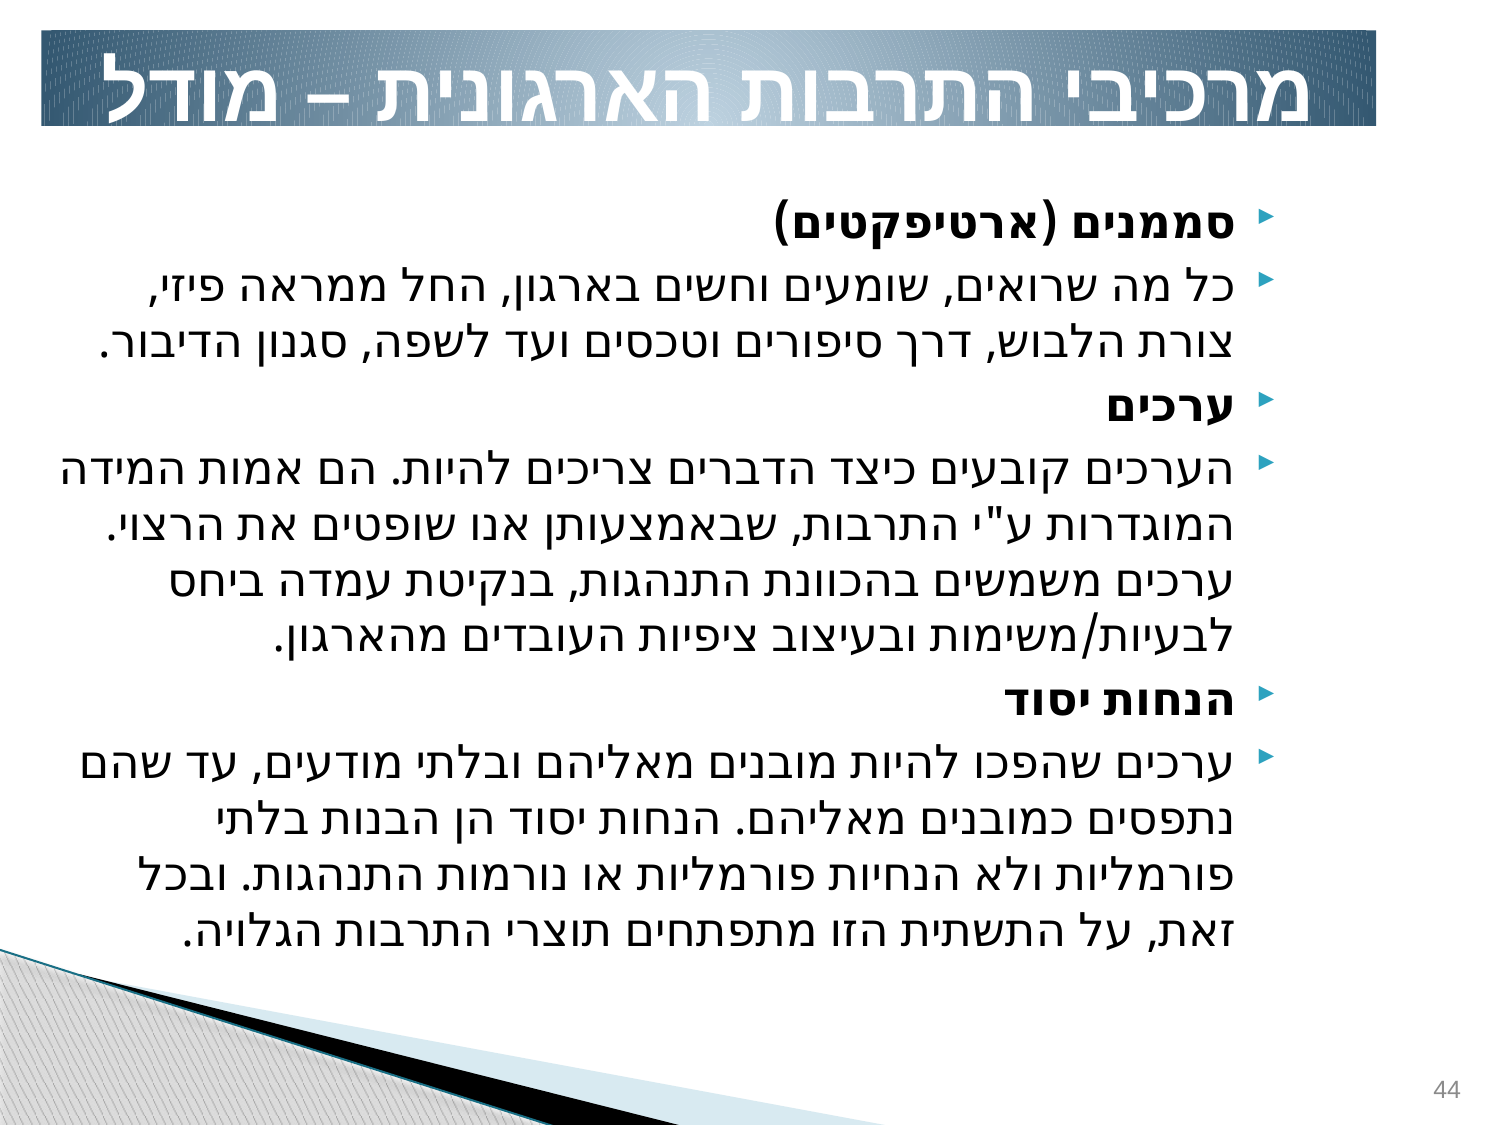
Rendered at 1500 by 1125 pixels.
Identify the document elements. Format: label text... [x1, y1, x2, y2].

text_box מרכיבי התרבות הארגונית – מודל שיין [41, 30, 1377, 126]
list סממנים (ארטיפקטים) כל מה שרואים, שומעים וחשים בארגון, החל ממראה פיזי, צורת הלבוש, דרך סיפורים וטכסים ועד לשפה, סגנון הדיבור. ערכים הערכים קובעים כיצד הדברים צריכים להיות. הם אמות המידה המוגדרות ע"י התרבות, שבאמצעותן אנו שופטים את הרצוי. ערכים משמשים בהכוונת התנהגות, בנקיטת עמדה ביחס לבעיות/משימות ובעיצוב ציפיות העובדים מהארגון. הנחות יסוד ערכים שהפכו להיות מובנים מאליהם ובלתי מודעים, עד שהם נתפסים כמובנים מאליהם. הנחות יסוד הן הבנות בלתי פורמליות ולא הנחיות פורמליות או נורמות התנהגות. ובכל זאת, על התשתית הזו מתפתחים תוצרי התרבות הגלויה. [41, 184, 1308, 1071]
slide_number 44 [1418, 1051, 1479, 1112]
